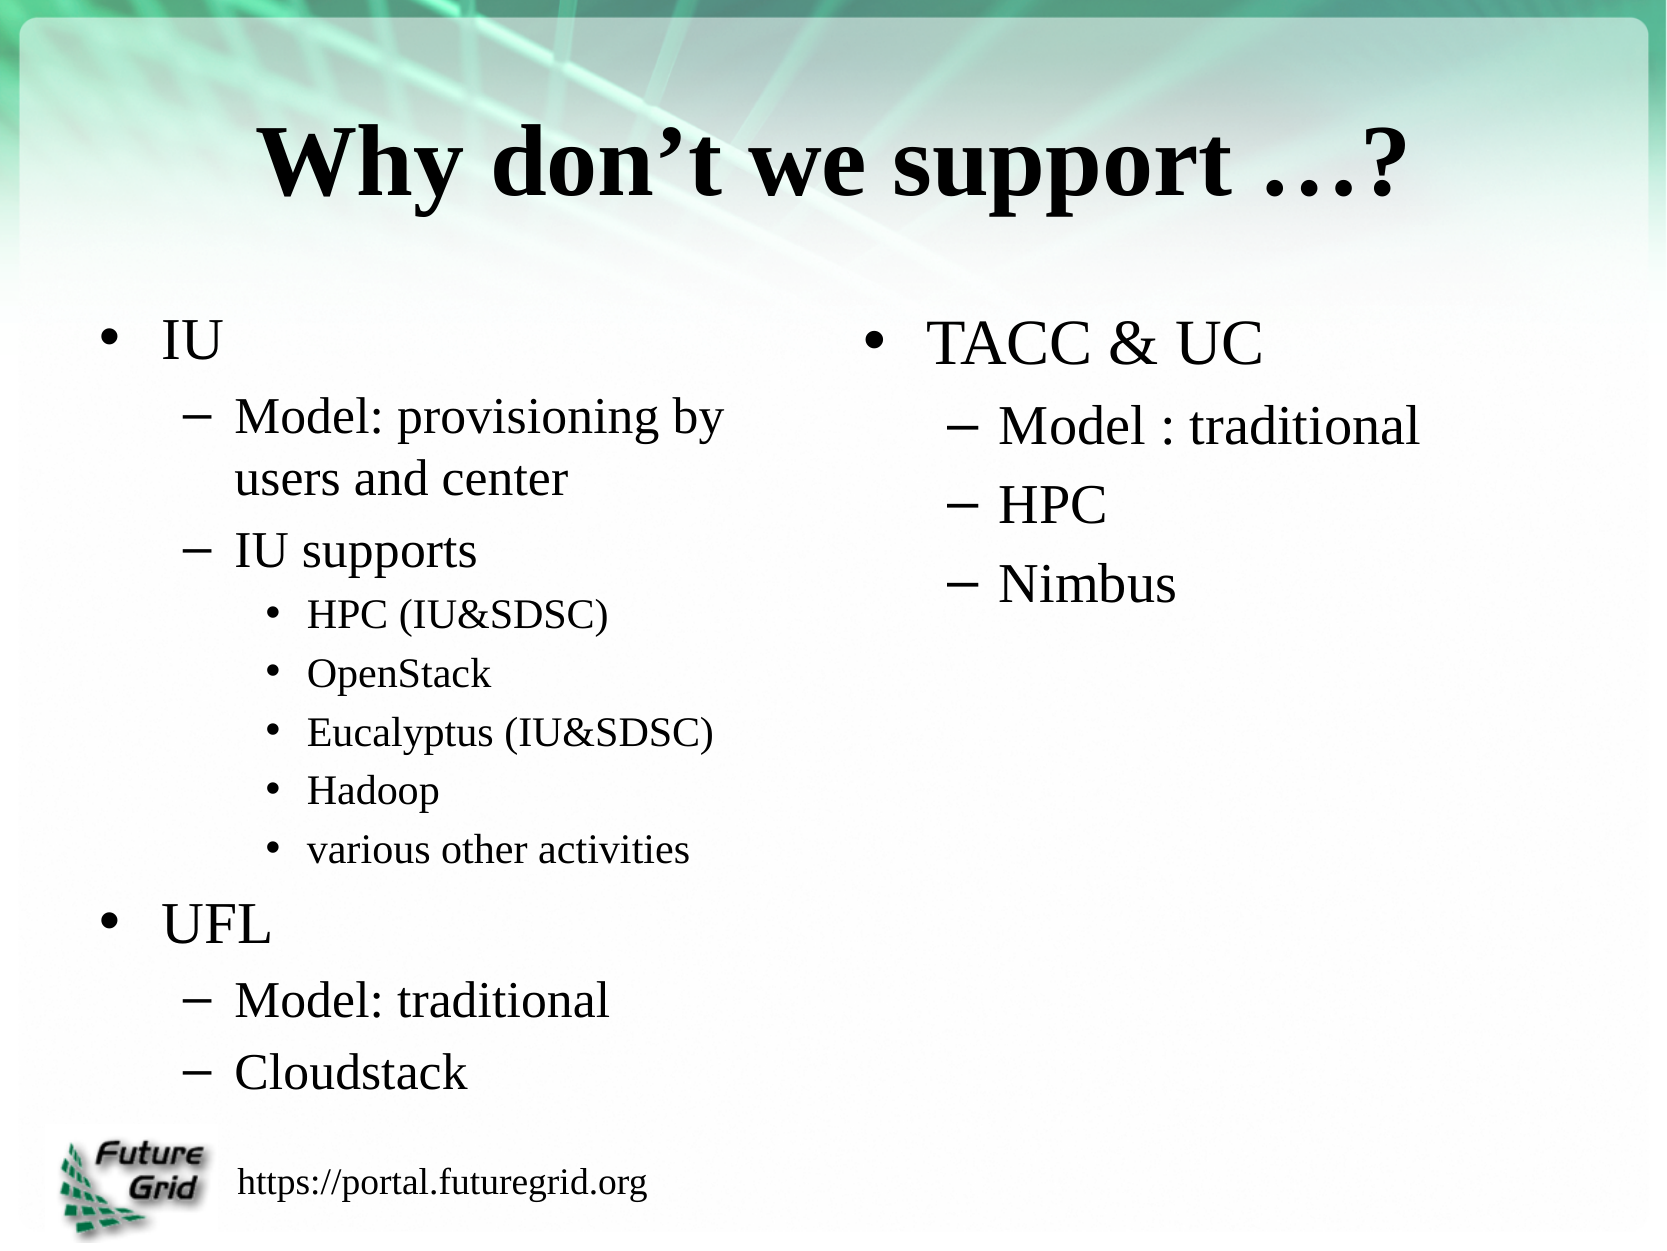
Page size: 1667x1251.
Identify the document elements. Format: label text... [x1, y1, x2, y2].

title Why don’t we support …? [83, 50, 1584, 259]
list TACC & UC Model : traditional HPC Nimbus [847, 291, 1584, 1117]
list IU Model: provisioning by users and center IU supports HPC (IU&SDSC) OpenStack Eucalyptus (IU&SDSC) Hadoop various other activities UFL Model: traditional Cloudstack [83, 291, 820, 1117]
picture [0, 0, 1667, 1250]
